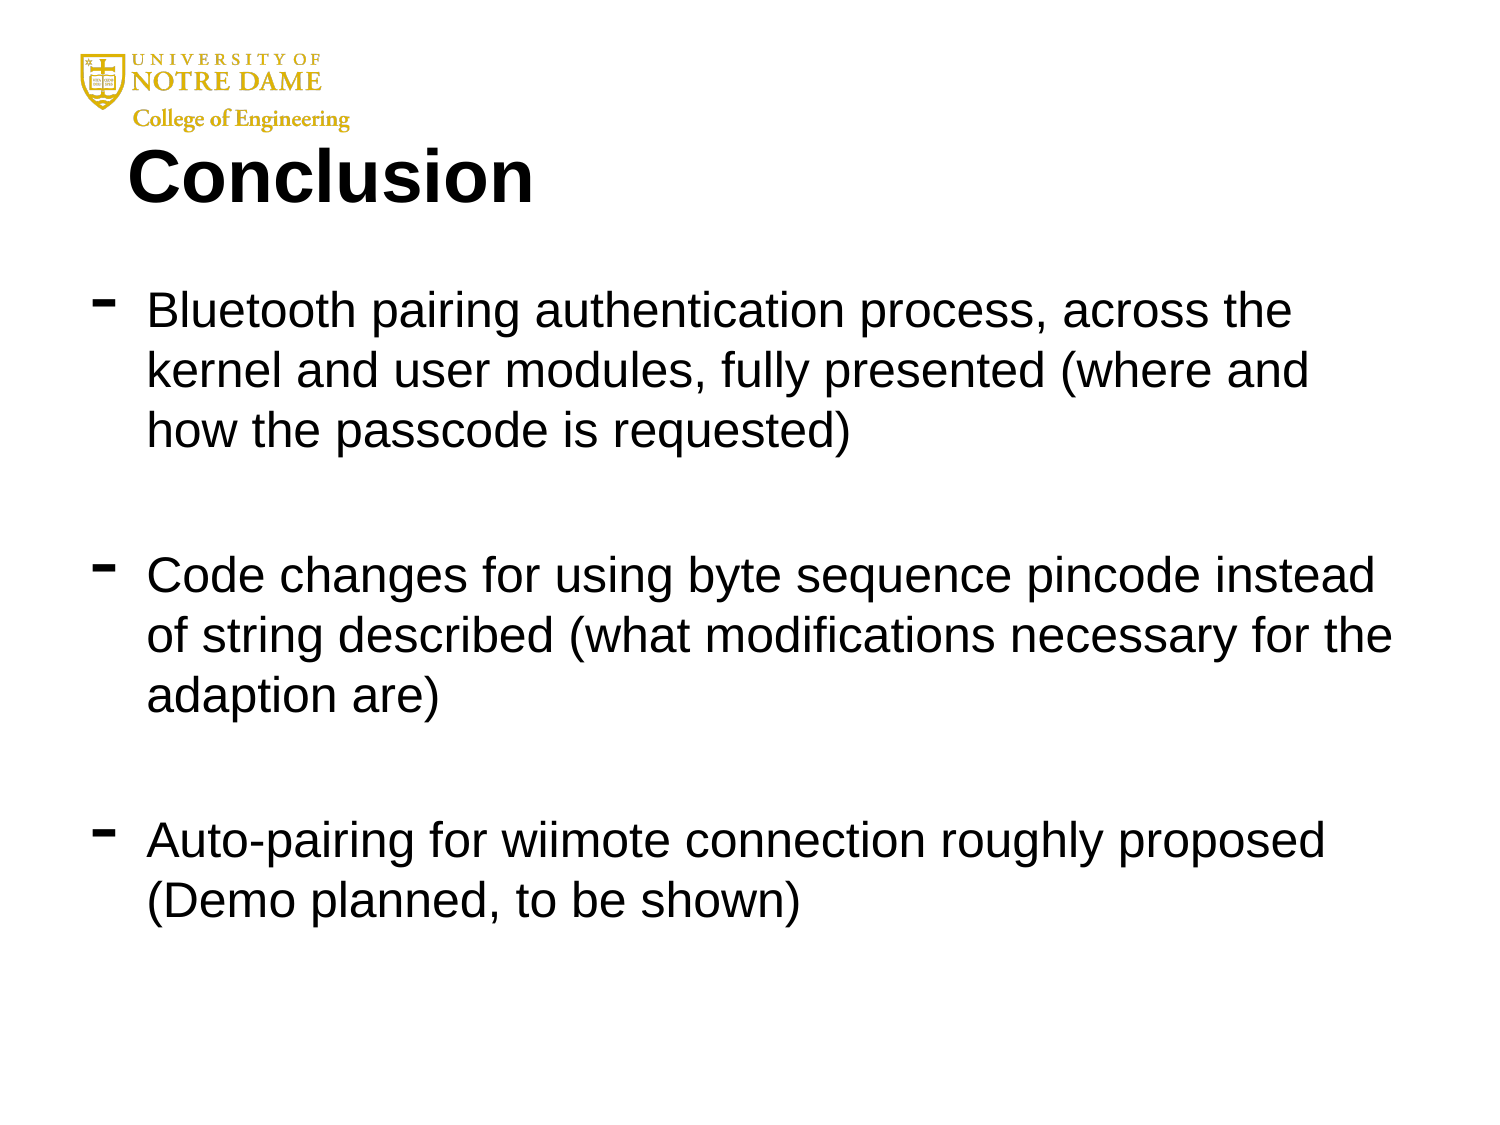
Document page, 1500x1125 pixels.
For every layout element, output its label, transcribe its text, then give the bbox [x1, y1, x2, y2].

list Bluetooth pairing authentication process, across the kernel and user modules, fully presented (where and how the passcode is requested) Code changes for using byte sequence pincode instead of string described (what modifications necessary for the adaption are) Auto-pairing for wiimote connection roughly proposed (Demo planned, to be shown) [75, 262, 1425, 943]
title Conclusion [75, 14, 1425, 233]
